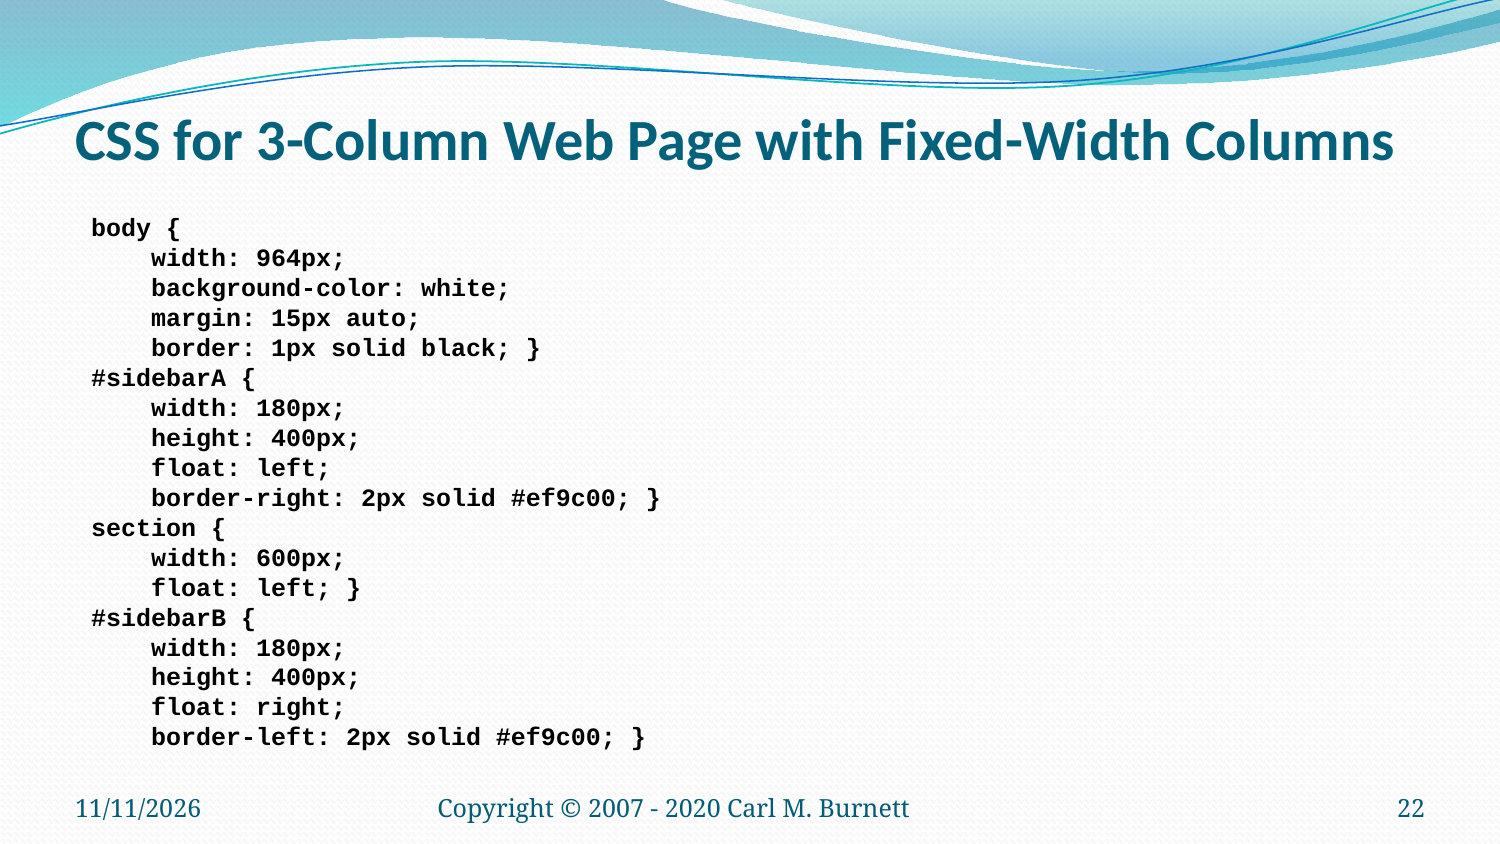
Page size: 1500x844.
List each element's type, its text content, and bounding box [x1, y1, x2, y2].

title CSS for 3-Column Web Page with Fixed-Width Columns [75, 86, 1438, 172]
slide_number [75, 782, 425, 827]
text_box body { width: 964px; background-color: white; margin: 15px auto; border: 1px solid black; } #sidebarA { width: 180px; height: 400px; float: left; border-right: 2px solid #ef9c00; } section { width: 600px; float: left; } #sidebarB { width: 180px; height: 400px; float: right; border-left: 2px solid #ef9c00; } [76, 204, 1125, 759]
footer Copyright © 2007 - 2020 Carl M. Burnett [437, 782, 988, 827]
slide_number 22 [1299, 782, 1425, 827]
